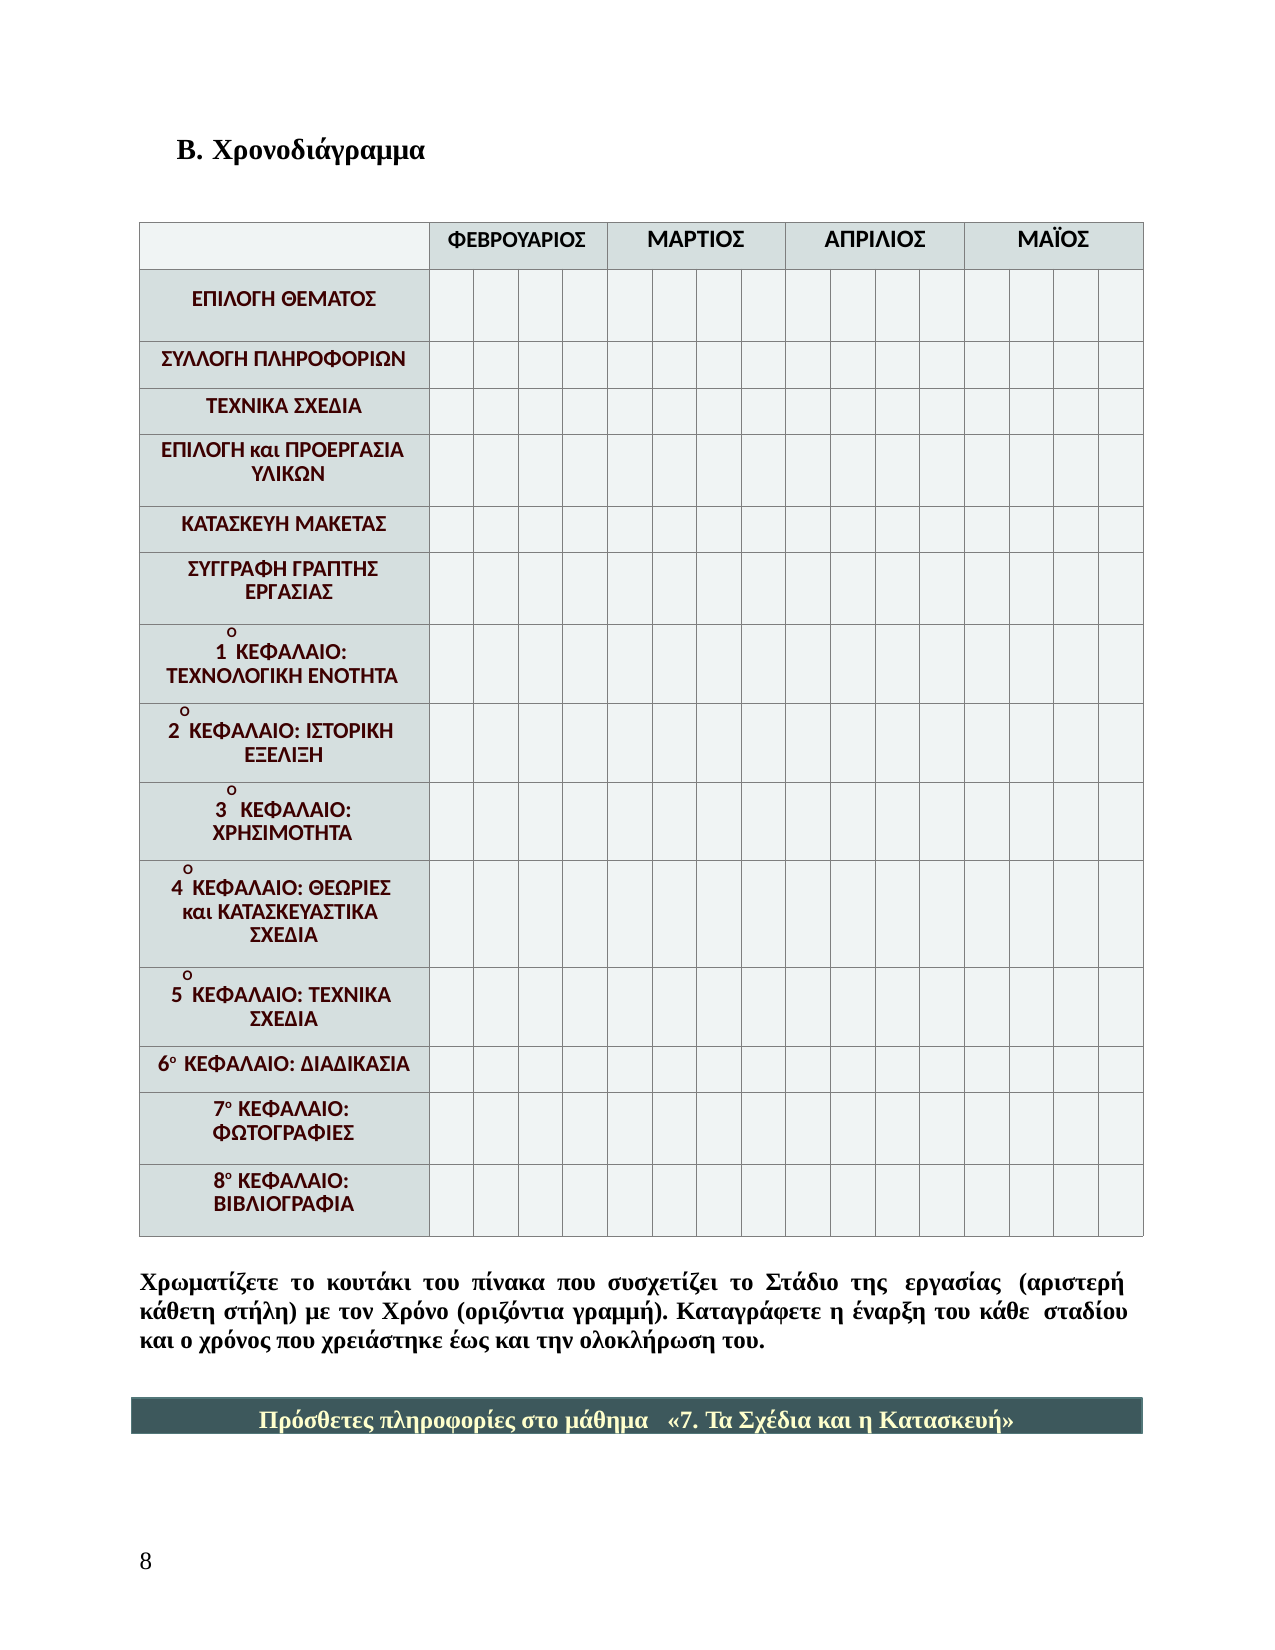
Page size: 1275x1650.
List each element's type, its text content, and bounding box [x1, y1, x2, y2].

table_cell [608, 270, 652, 341]
table_cell [697, 783, 741, 860]
table_cell [1010, 389, 1053, 434]
table_cell [608, 342, 652, 388]
table_cell [519, 553, 562, 624]
table_cell [519, 1165, 562, 1236]
table_cell [430, 1165, 473, 1236]
table_cell [430, 507, 473, 552]
text_box B. Χρονοδιάγραμμα [174, 128, 430, 166]
table_cell [474, 783, 518, 860]
table_cell [519, 783, 562, 860]
table_cell [1099, 1093, 1143, 1164]
table_cell ΤΕΧΝΙΚΑ ΣΧΕΔΙΑ [140, 389, 429, 434]
table_cell [430, 389, 473, 434]
table_cell [608, 1047, 652, 1092]
table_cell [1010, 783, 1053, 860]
table_cell [608, 553, 652, 624]
table_cell [1054, 861, 1098, 967]
table_cell [965, 704, 1009, 782]
table_cell [831, 968, 875, 1046]
table_cell [563, 389, 607, 434]
table_cell [965, 968, 1009, 1046]
table_cell [1099, 435, 1143, 506]
table_cell [563, 553, 607, 624]
table_cell [653, 507, 696, 552]
table_cell [563, 435, 607, 506]
table_cell [920, 270, 964, 341]
table_cell [786, 342, 830, 388]
table_cell [876, 704, 919, 782]
table_cell [563, 1047, 607, 1092]
table_cell [876, 270, 919, 341]
table_cell [519, 1093, 562, 1164]
table_cell [474, 861, 518, 967]
table_cell [1099, 968, 1143, 1046]
table_cell [1010, 342, 1053, 388]
table_cell [563, 270, 607, 341]
table_cell [742, 435, 785, 506]
table_cell [786, 783, 830, 860]
table_cell [876, 389, 919, 434]
table_cell [608, 783, 652, 860]
table_cell [563, 783, 607, 860]
table_cell [786, 389, 830, 434]
table_cell ΕΠΙΛΟΓΗ και ΠΡΟΕΡΓΑΣΙΑ ΥΛΙΚΩΝ [140, 435, 429, 506]
table_cell [965, 625, 1009, 703]
table_cell [876, 1093, 919, 1164]
table_cell Ο 3 ΚΕΦΑΛΑΙΟ: ΧΡΗΣΙΜΟΤΗΤΑ [140, 783, 429, 860]
table_cell [742, 625, 785, 703]
table_cell [742, 1165, 785, 1236]
table_cell [1010, 270, 1053, 341]
table_cell [430, 861, 473, 967]
table_cell [920, 625, 964, 703]
table_cell [1010, 1047, 1053, 1092]
table_cell [519, 435, 562, 506]
table_cell [876, 553, 919, 624]
table_header ΜΑΪΟΣ [965, 223, 1143, 269]
table_cell [653, 553, 696, 624]
table_cell [965, 507, 1009, 552]
table_cell [786, 704, 830, 782]
table_cell [831, 861, 875, 967]
table_cell [876, 1165, 919, 1236]
table_cell [1099, 861, 1143, 967]
table_cell [519, 1047, 562, 1092]
table_cell [430, 435, 473, 506]
table_cell [831, 704, 875, 782]
table_cell [786, 270, 830, 341]
table_cell [430, 783, 473, 860]
table_cell [653, 783, 696, 860]
table_cell [608, 861, 652, 967]
table_cell [831, 625, 875, 703]
table_cell [474, 1165, 518, 1236]
table_cell [430, 1047, 473, 1092]
table_cell [831, 1047, 875, 1092]
table_cell [965, 861, 1009, 967]
table_cell [920, 1093, 964, 1164]
table_cell [786, 1093, 830, 1164]
table_cell [608, 704, 652, 782]
table_header [140, 223, 429, 269]
table_cell [965, 1093, 1009, 1164]
table_cell [697, 342, 741, 388]
table_cell [653, 270, 696, 341]
table_cell [608, 625, 652, 703]
table_cell [1099, 704, 1143, 782]
table_cell [1099, 553, 1143, 624]
table_cell [742, 270, 785, 341]
table_cell [608, 389, 652, 434]
table_cell [965, 270, 1009, 341]
table_cell [742, 507, 785, 552]
table_cell [786, 553, 830, 624]
table_cell [519, 861, 562, 967]
table_cell [519, 389, 562, 434]
table_cell [1099, 270, 1143, 341]
table_cell [474, 389, 518, 434]
table_cell [742, 1093, 785, 1164]
table_cell [430, 968, 473, 1046]
table_cell [831, 342, 875, 388]
table_cell [1010, 625, 1053, 703]
table_cell [474, 625, 518, 703]
table_cell [1054, 1165, 1098, 1236]
table_cell [519, 507, 562, 552]
text_box Χρωματίζετε το κουτάκι του πίνακα που συσχετίζει το Στάδιο της εργασίας (αριστερή κάθετη στήλη) με τον Χρόνο (οριζόντια γραμμή). Καταγράφετε η έναρξη του κάθε σταδίου και ο χρόνος που χρειάστηκε έως και την ολοκλήρωση του. [137, 1262, 1138, 1354]
table_cell [1054, 968, 1098, 1046]
table_cell [1054, 342, 1098, 388]
table_cell [1099, 507, 1143, 552]
table_cell [474, 704, 518, 782]
table_cell [831, 783, 875, 860]
table_cell [697, 389, 741, 434]
table_cell [876, 968, 919, 1046]
table_cell [742, 861, 785, 967]
table_cell [1010, 968, 1053, 1046]
table_cell [920, 553, 964, 624]
table_cell [430, 704, 473, 782]
table_cell [563, 704, 607, 782]
table_cell [563, 1165, 607, 1236]
table_cell [430, 270, 473, 341]
table_cell [430, 625, 473, 703]
table_cell [519, 968, 562, 1046]
table_cell [1010, 553, 1053, 624]
table_cell [608, 507, 652, 552]
table_cell 7ο ΚΕΦΑΛΑΙΟ: ΦΩΤΟΓΡΑΦΙΕΣ [140, 1093, 429, 1164]
table_cell [1099, 783, 1143, 860]
table_cell [608, 968, 652, 1046]
table_cell [697, 553, 741, 624]
table_cell [474, 1093, 518, 1164]
table_cell [742, 704, 785, 782]
table_cell [920, 1047, 964, 1092]
table_cell [474, 435, 518, 506]
table_cell [430, 553, 473, 624]
table_cell 6ο ΚΕΦΑΛΑΙΟ: ΔΙΑΔΙΚΑΣΙΑ [140, 1047, 429, 1092]
table_cell [697, 1165, 741, 1236]
table_cell [1099, 1165, 1143, 1236]
table_cell [965, 342, 1009, 388]
table_cell [697, 861, 741, 967]
table_cell [430, 342, 473, 388]
table_cell Ο 5 ΚΕΦΑΛΑΙΟ: ΤΕΧΝΙΚΑ ΣΧΕΔΙΑ [140, 968, 429, 1046]
table_cell [1010, 435, 1053, 506]
table_cell [1099, 1047, 1143, 1092]
table_cell [563, 1093, 607, 1164]
table_cell [786, 625, 830, 703]
table_cell [563, 507, 607, 552]
table_cell [1010, 1093, 1053, 1164]
table_cell [697, 435, 741, 506]
table_cell ΕΠΙΛΟΓΗ ΘΕΜΑΤΟΣ [140, 270, 429, 341]
table_cell [1054, 553, 1098, 624]
table_cell [831, 435, 875, 506]
table_cell [697, 625, 741, 703]
table_cell [653, 704, 696, 782]
table_cell [653, 1093, 696, 1164]
table_cell [608, 435, 652, 506]
table_cell [653, 625, 696, 703]
table_cell [563, 968, 607, 1046]
table_cell [519, 270, 562, 341]
table_cell [1054, 1047, 1098, 1092]
table_cell [1010, 861, 1053, 967]
table_header ΜΑΡΤΙΟΣ [608, 223, 785, 269]
table_cell [920, 342, 964, 388]
table_header ΑΠΡΙΛΙΟΣ [786, 223, 964, 269]
table_cell [742, 342, 785, 388]
table_cell [608, 1165, 652, 1236]
table_cell [920, 704, 964, 782]
table_cell [920, 389, 964, 434]
table_cell [831, 553, 875, 624]
table_cell [1054, 1093, 1098, 1164]
table_cell [697, 270, 741, 341]
table_cell [653, 968, 696, 1046]
table_cell [653, 435, 696, 506]
table_cell [474, 1047, 518, 1092]
table_cell [876, 1047, 919, 1092]
table_cell [920, 783, 964, 860]
table_cell [697, 704, 741, 782]
table_cell [876, 342, 919, 388]
table_cell [786, 507, 830, 552]
table_cell [563, 342, 607, 388]
table_cell Ο 1 ΚΕΦΑΛΑΙΟ: ΤΕΧΝΟΛΟΓΙΚΗ ΕΝΟΤΗΤΑ [140, 625, 429, 703]
table_cell [1099, 389, 1143, 434]
table_cell [1010, 1165, 1053, 1236]
table_cell [474, 553, 518, 624]
table_cell [876, 625, 919, 703]
table_cell [786, 968, 830, 1046]
slide_number 8 [133, 1544, 171, 1650]
table_cell [697, 968, 741, 1046]
table_cell ΚΑΤΑΣΚΕΥΗ ΜΑΚΕΤΑΣ [140, 507, 429, 552]
table_cell [786, 1047, 830, 1092]
table_cell [1099, 342, 1143, 388]
table_cell [965, 435, 1009, 506]
table_cell [1054, 507, 1098, 552]
table_cell [786, 435, 830, 506]
text_box Πρόσθετες πληροφορίες στο μάθημα «7. Τα Σχέδια και η Κατασκευή» [131, 1397, 1143, 1434]
table_cell [920, 507, 964, 552]
table_cell [786, 1165, 830, 1236]
table_cell [653, 389, 696, 434]
table_cell [1054, 435, 1098, 506]
table_cell [831, 507, 875, 552]
table_cell [1010, 507, 1053, 552]
table_cell [1054, 270, 1098, 341]
table_cell [742, 968, 785, 1046]
table_cell [920, 861, 964, 967]
table_cell [786, 861, 830, 967]
table_cell [1054, 625, 1098, 703]
table_cell [653, 1165, 696, 1236]
table_cell [1099, 625, 1143, 703]
table_cell [519, 625, 562, 703]
table_cell [697, 1093, 741, 1164]
table_cell [474, 270, 518, 341]
table_cell [742, 1047, 785, 1092]
table_cell [474, 342, 518, 388]
table_cell [920, 435, 964, 506]
table_header ΦΕΒΡΟΥΑΡΙΟΣ [430, 223, 607, 269]
table_cell [653, 342, 696, 388]
table_cell [519, 342, 562, 388]
table_cell [653, 1047, 696, 1092]
table_cell [608, 1093, 652, 1164]
table_cell [563, 625, 607, 703]
table_cell [876, 861, 919, 967]
table_cell [430, 1093, 473, 1164]
table_cell [697, 507, 741, 552]
table_cell [831, 270, 875, 341]
table_cell [876, 783, 919, 860]
table_cell [697, 1047, 741, 1092]
table_cell [563, 861, 607, 967]
table_cell [742, 783, 785, 860]
table_cell [742, 389, 785, 434]
table_cell Ο 2 ΚΕΦΑΛΑΙΟ: ΙΣΤΟΡΙΚΗ ΕΞΕΛΙΞΗ [140, 704, 429, 782]
table_cell [831, 1093, 875, 1164]
table_cell [653, 861, 696, 967]
table_cell [474, 968, 518, 1046]
table_cell [1054, 783, 1098, 860]
table_cell [920, 1165, 964, 1236]
table_cell [876, 507, 919, 552]
table_cell [474, 507, 518, 552]
table_cell [742, 553, 785, 624]
table_cell [965, 1047, 1009, 1092]
table_cell [519, 704, 562, 782]
table_cell [1054, 389, 1098, 434]
table_cell ΣΥΛΛΟΓΗ ΠΛΗΡΟΦΟΡΙΩΝ [140, 342, 429, 388]
table_cell [965, 389, 1009, 434]
table_cell [920, 968, 964, 1046]
table_cell [965, 553, 1009, 624]
table_cell [965, 783, 1009, 860]
table_cell [876, 435, 919, 506]
table_cell ΣΥΓΓΡΑΦΗ ΓΡΑΠΤΗΣ ΕΡΓΑΣΙΑΣ [140, 553, 429, 624]
table_cell [965, 1165, 1009, 1236]
table_cell 8ο ΚΕΦΑΛΑΙΟ: ΒΙΒΛΙΟΓΡΑΦΙΑ [140, 1165, 429, 1236]
table_cell [1010, 704, 1053, 782]
table_cell [831, 1165, 875, 1236]
table_cell Ο 4 ΚΕΦΑΛΑΙΟ: ΘΕΩΡΙΕΣ και ΚΑΤΑΣΚΕΥΑΣΤΙΚΑ ΣΧΕΔΙΑ [140, 861, 429, 967]
table_cell [831, 389, 875, 434]
table_cell [1054, 704, 1098, 782]
